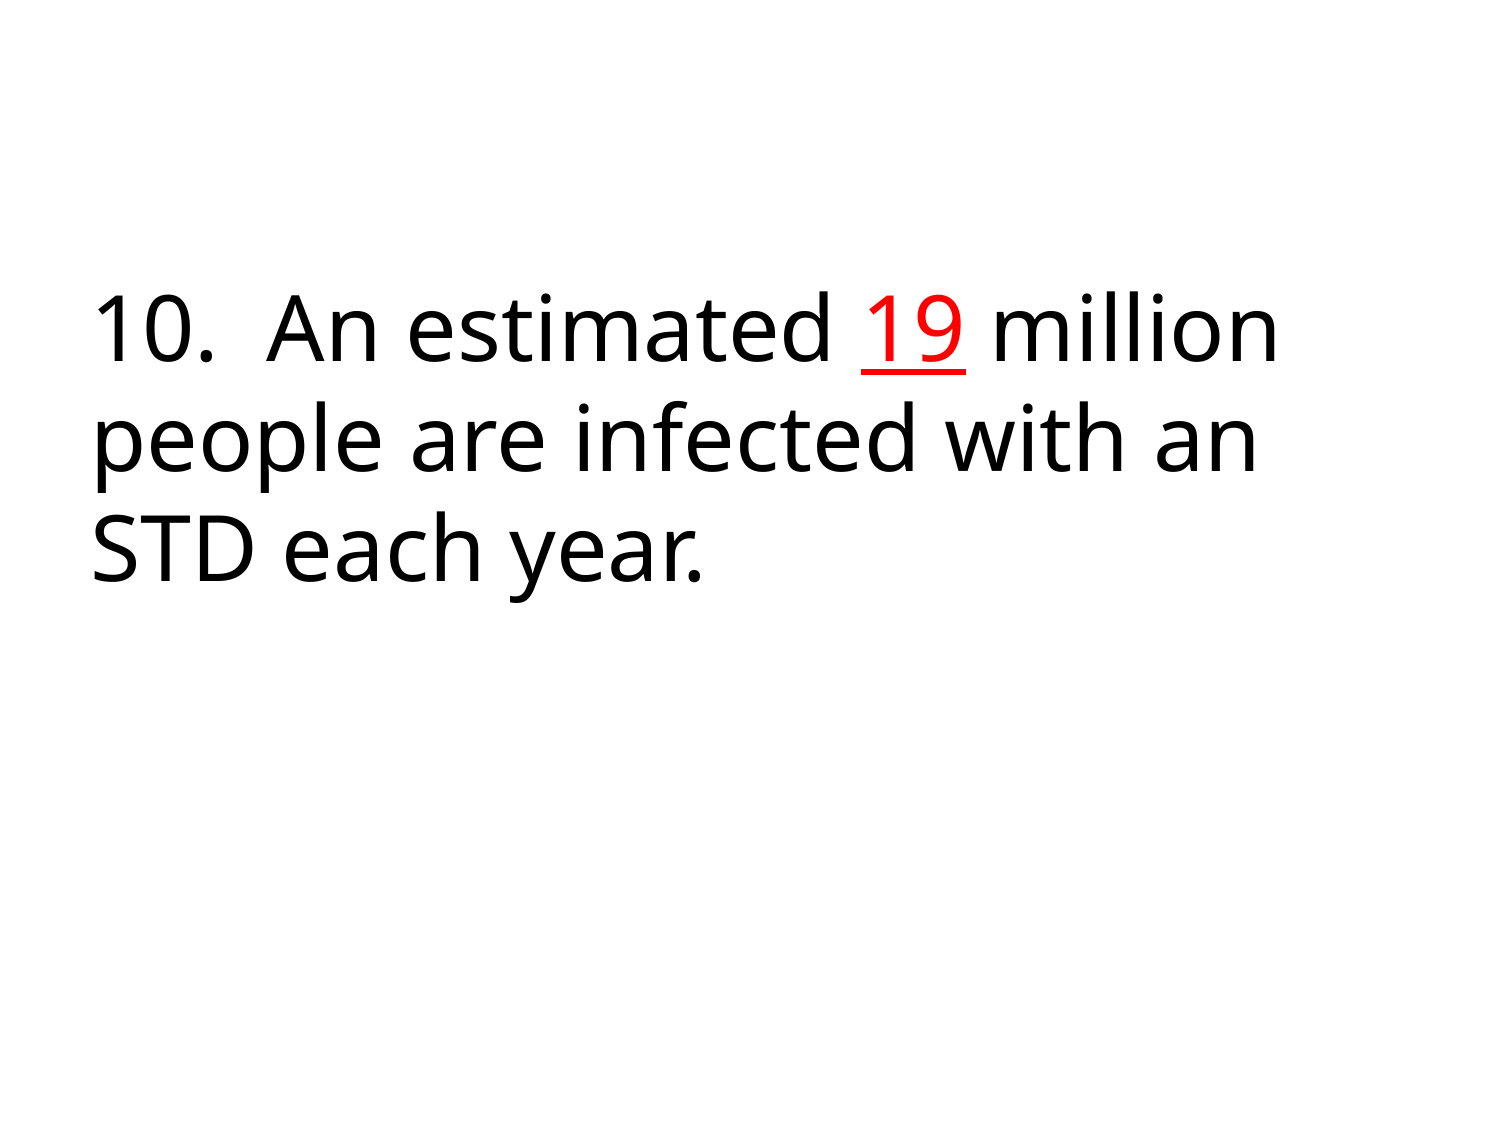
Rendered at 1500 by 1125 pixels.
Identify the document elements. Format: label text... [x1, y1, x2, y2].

list 10. An estimated 19 million people are infected with an STD each year. [75, 262, 1425, 1005]
